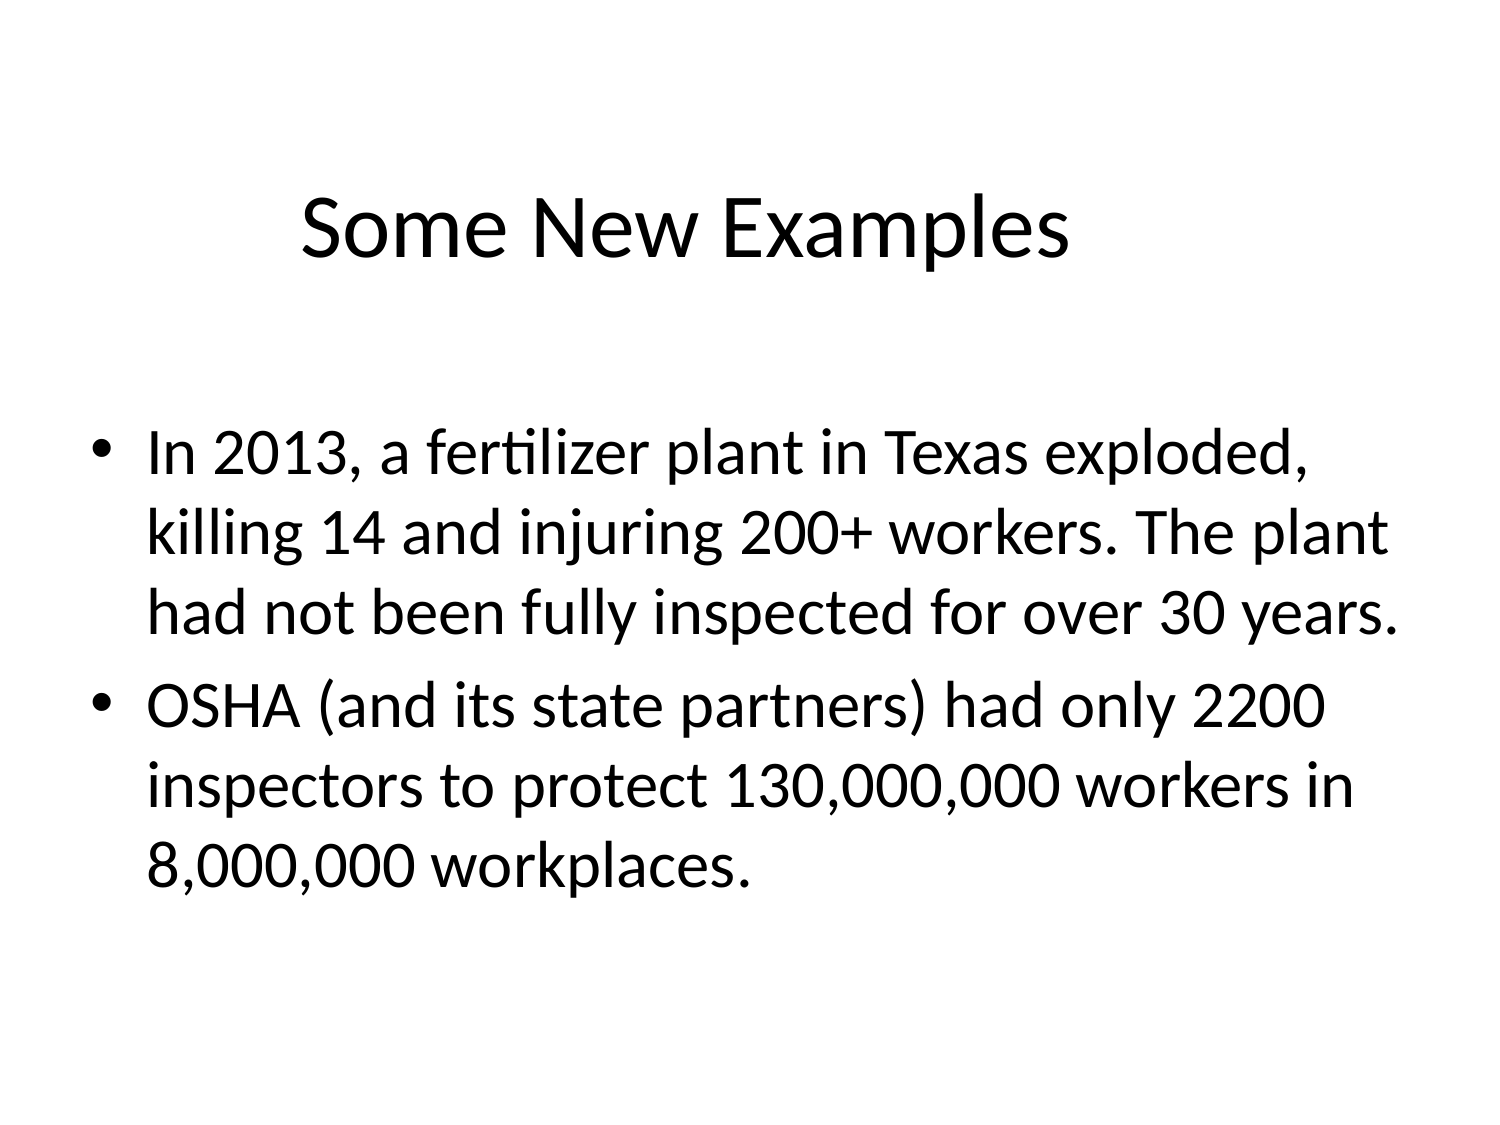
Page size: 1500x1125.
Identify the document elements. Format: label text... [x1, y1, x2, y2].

title Some New Examples [75, 112, 1425, 329]
list In 2013, a fertilizer plant in Texas exploded, killing 14 and injuring 200+ workers. The plant had not been fully inspected for over 30 years. OSHA (and its state partners) had only 2200 inspectors to protect 130,000,000 workers in 8,000,000 workplaces. [75, 400, 1425, 1005]
